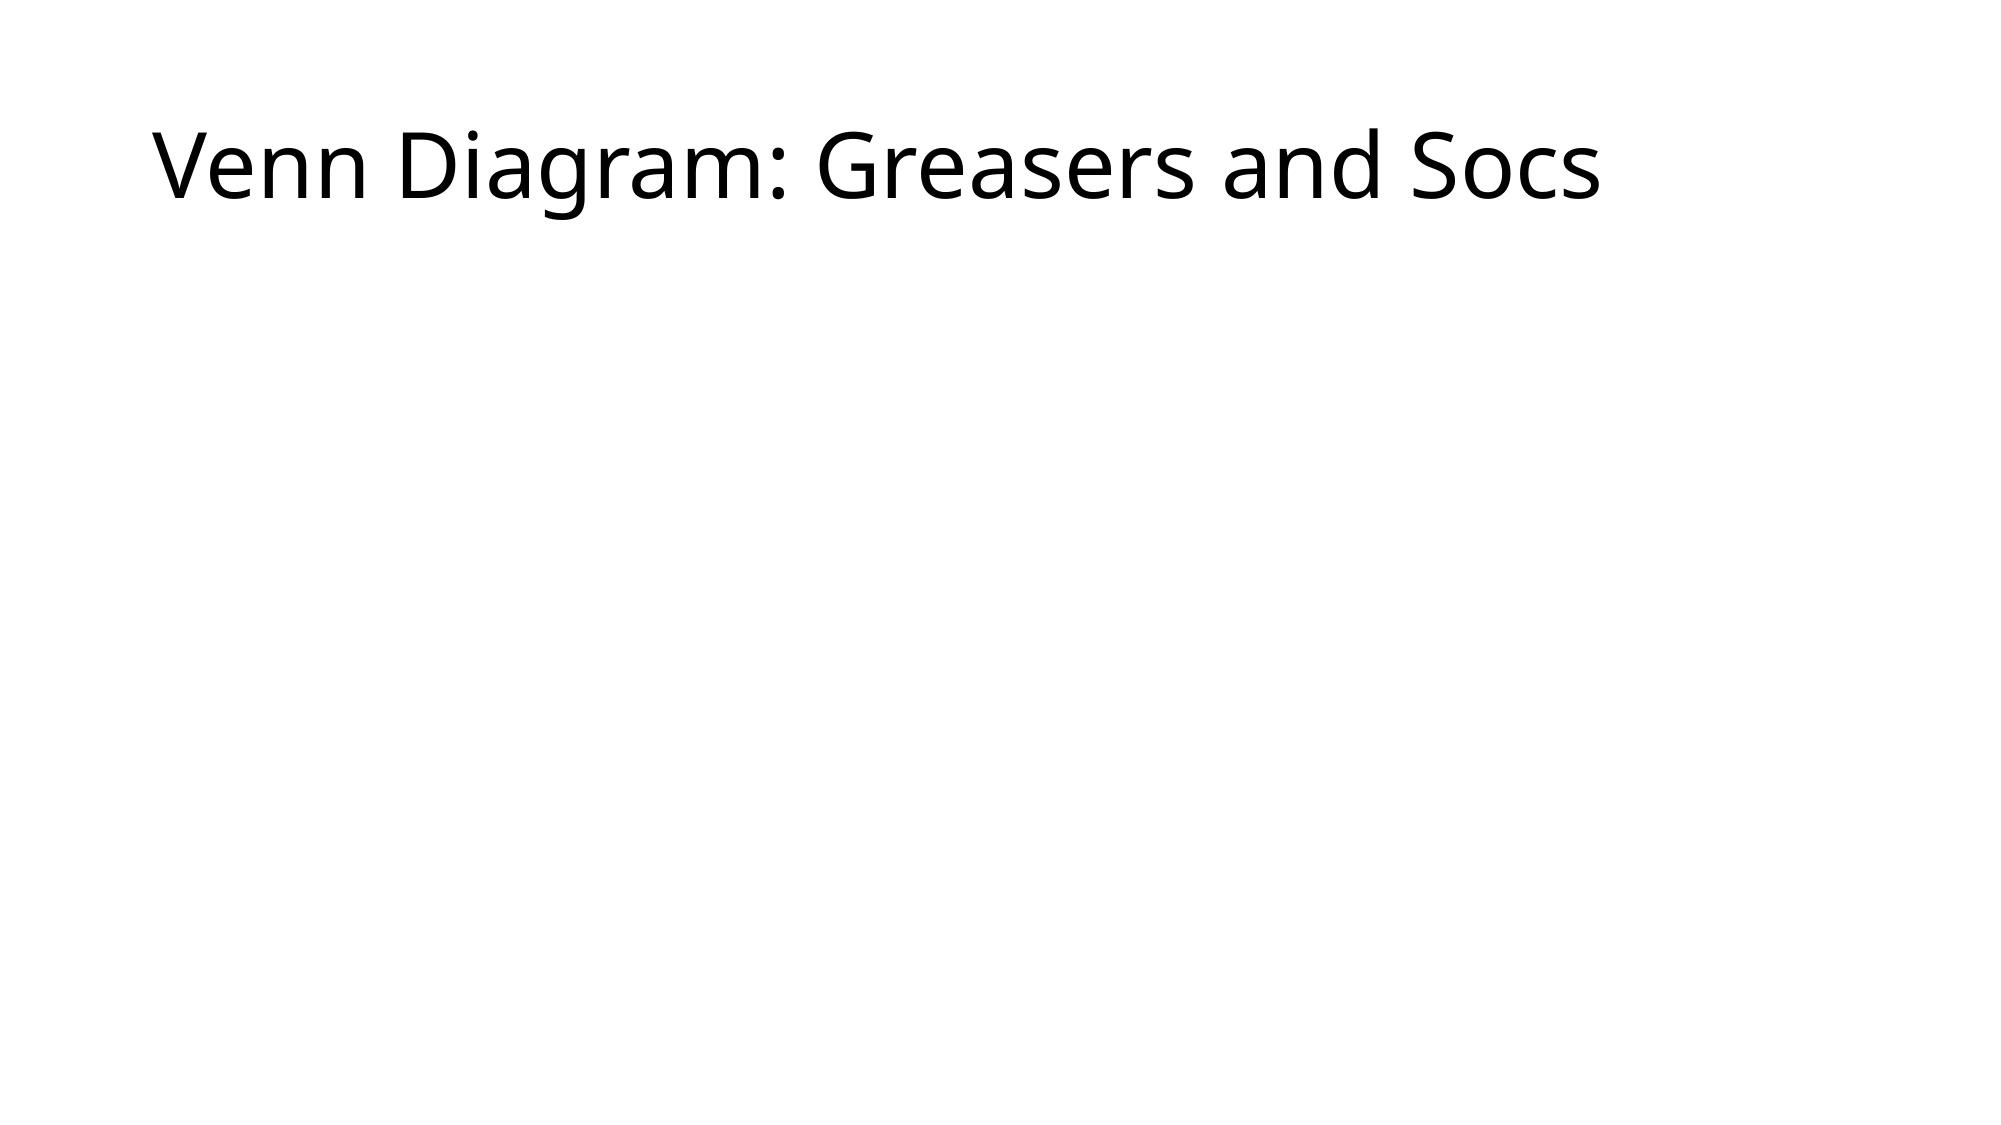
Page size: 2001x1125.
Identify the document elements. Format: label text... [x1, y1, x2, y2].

title Venn Diagram: Greasers and Socs [137, 59, 1863, 278]
